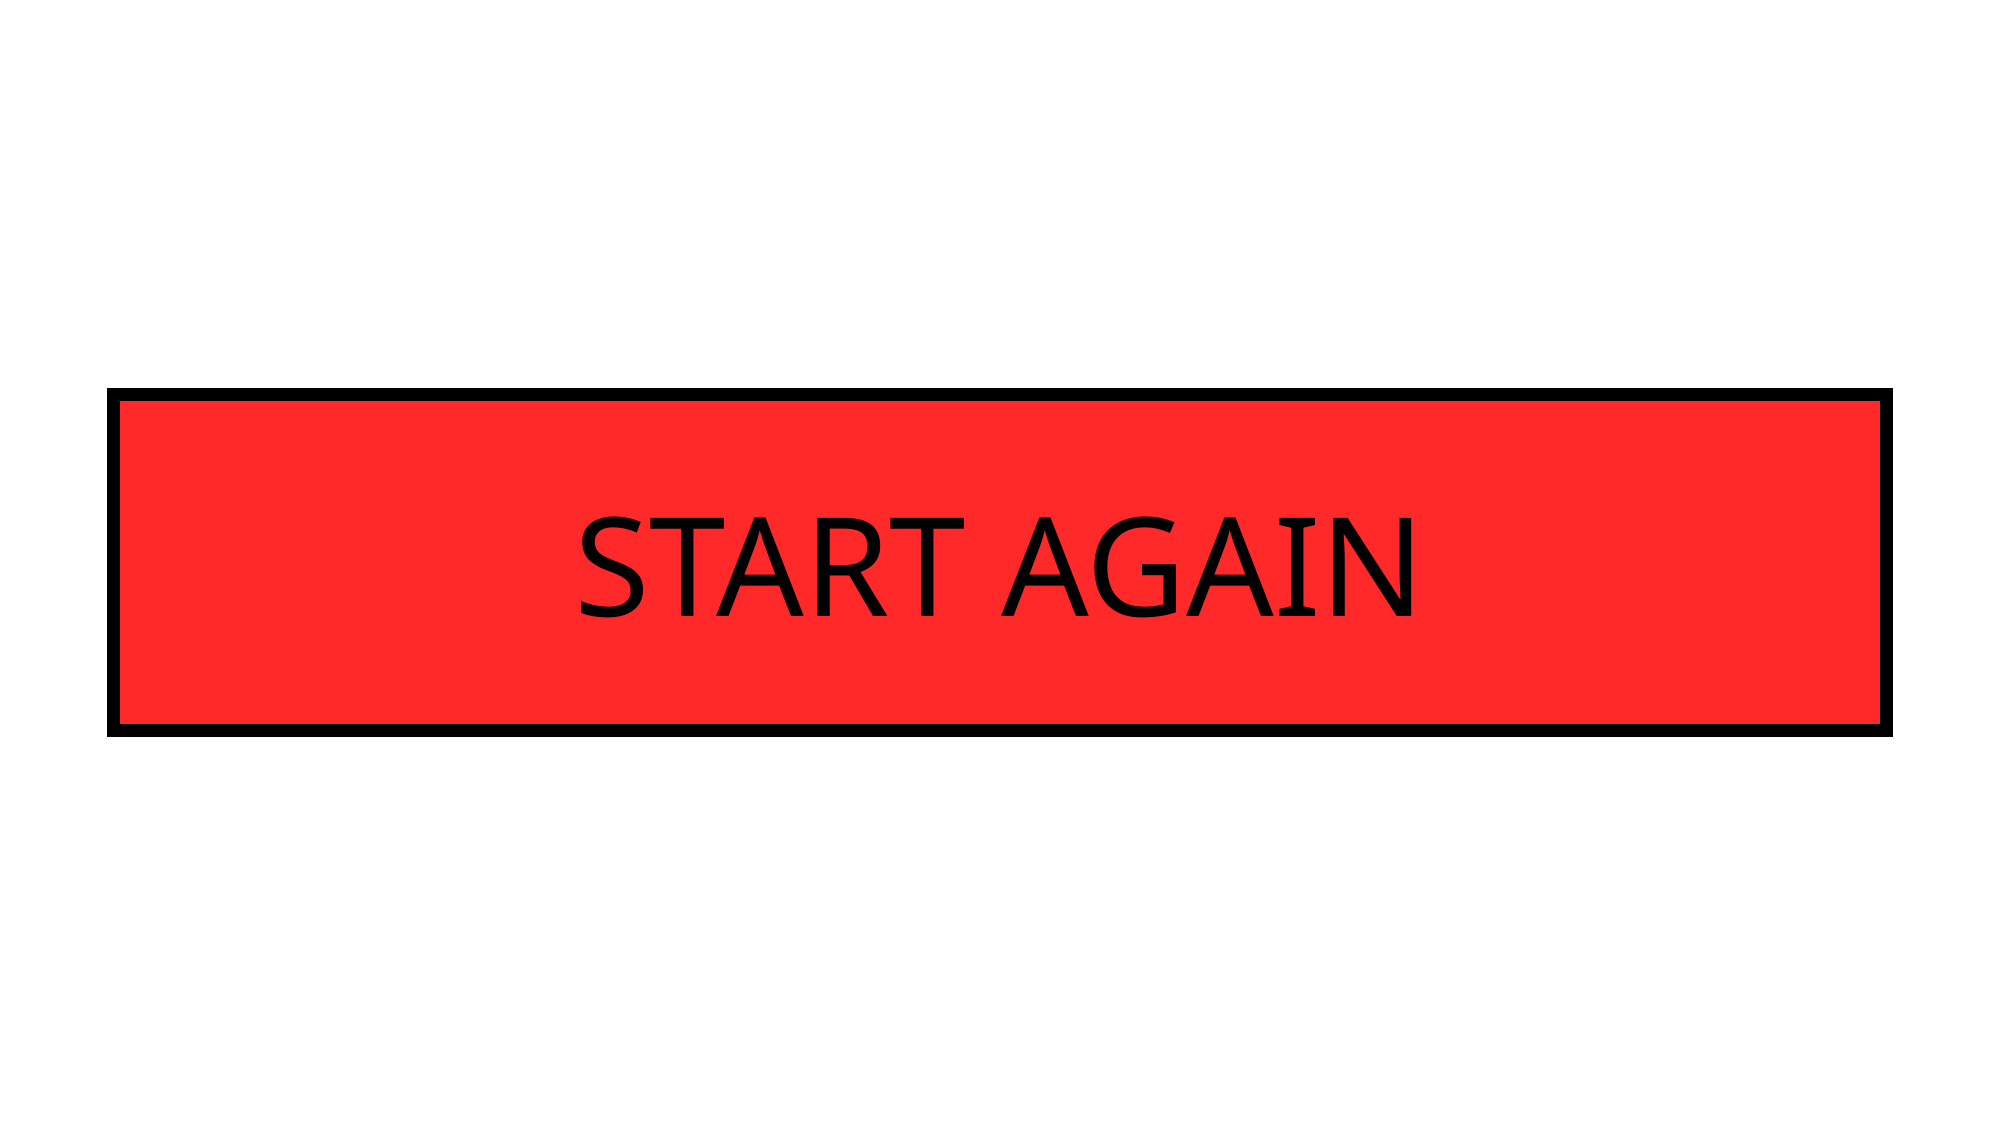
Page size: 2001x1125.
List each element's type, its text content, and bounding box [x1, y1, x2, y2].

text_box START AGAIN [199, 471, 1801, 652]
text_box [112, 394, 1888, 731]
